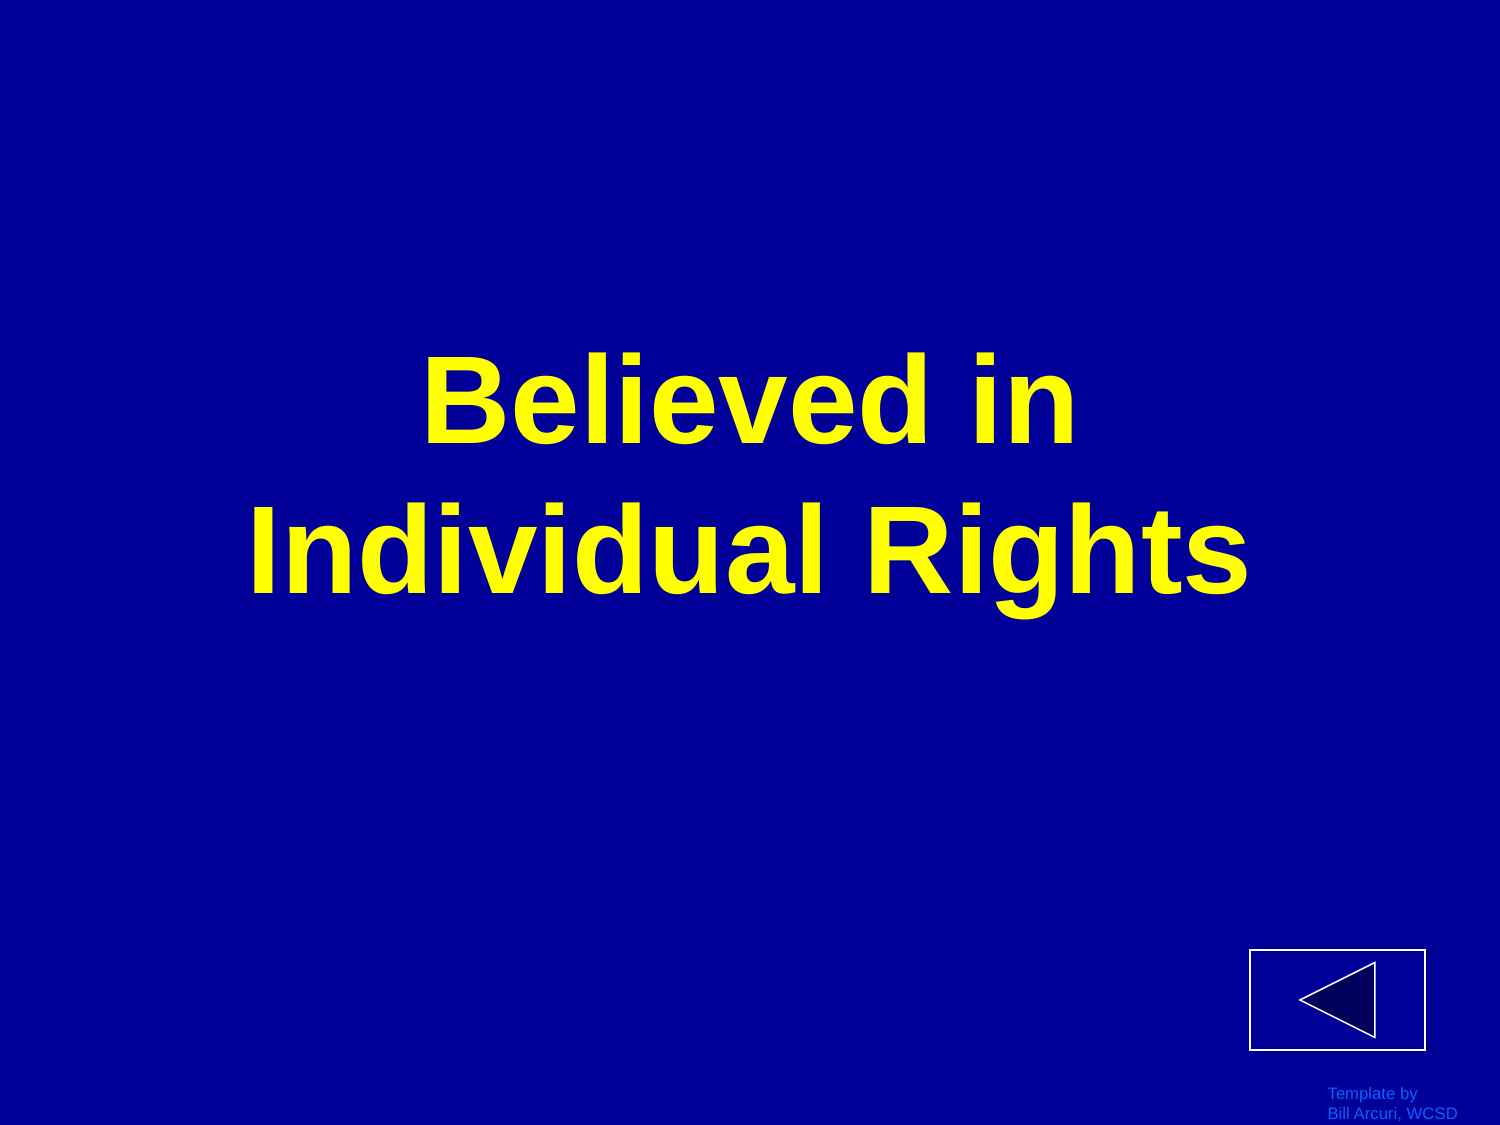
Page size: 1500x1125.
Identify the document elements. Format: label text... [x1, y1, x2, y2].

text_box [1250, 950, 1426, 1051]
title Believed in Individual Rights [112, 374, 1388, 563]
slide_number Template by Bill Arcuri, WCSD [1312, 1074, 1476, 1125]
